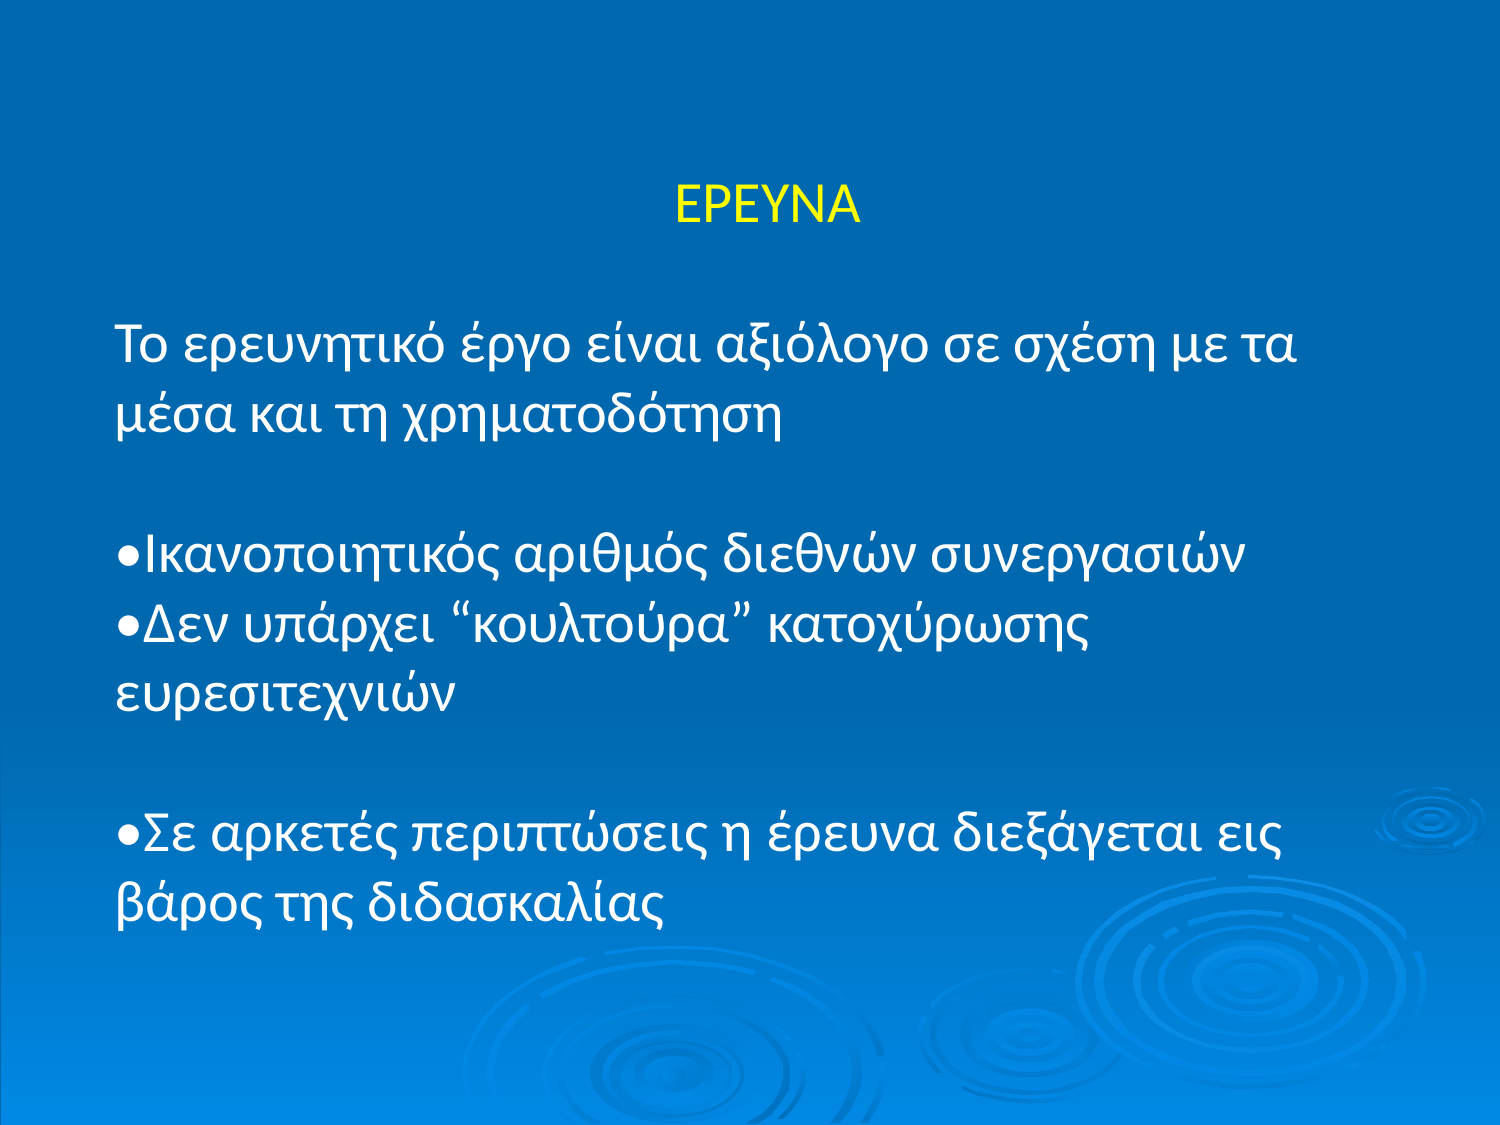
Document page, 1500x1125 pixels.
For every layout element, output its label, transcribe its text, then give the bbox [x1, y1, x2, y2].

text_box ΕΡΕΥΝΑ Το ερευνητικό έργο είναι αξιόλογο σε σχέση με τα μέσα και τη χρηματοδότηση •Ικανοποιητικός αριθμός διεθνών συνεργασιών •Δεν υπάρχει “κουλτούρα” κατοχύρωσης ευρεσιτεχνιών •Σε αρκετές περιπτώσεις η έρευνα διεξάγεται εις βάρος της διδασκαλίας [100, 66, 1436, 941]
